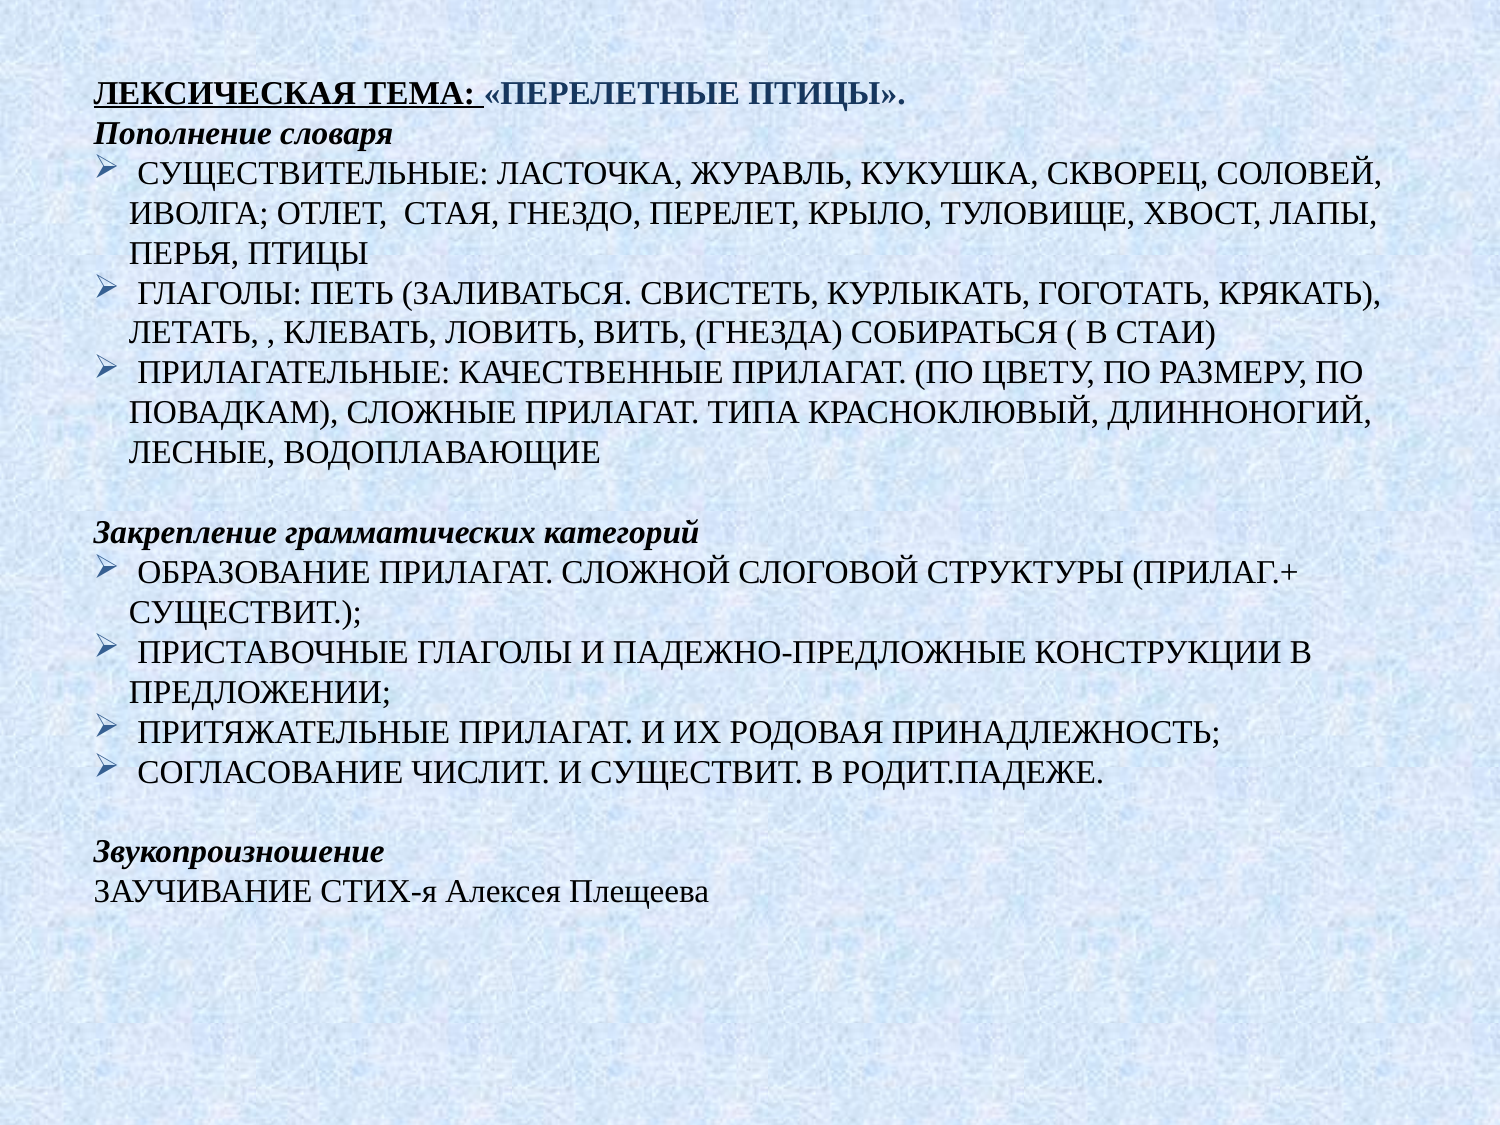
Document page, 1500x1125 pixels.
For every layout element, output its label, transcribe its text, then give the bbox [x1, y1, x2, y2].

picture [0, 0, 1500, 1125]
text_box ЛЕКСИЧЕСКАЯ ТЕМА: «ПЕРЕЛЕТНЫЕ ПТИЦЫ». Пополнение словаря СУЩЕСТВИТЕЛЬНЫЕ: ЛАСТОЧКА, ЖУРАВЛЬ, КУКУШКА, СКВОРЕЦ, СОЛОВЕЙ, ИВОЛГА; ОТЛЕТ, СТАЯ, ГНЕЗДО, ПЕРЕЛЕТ, КРЫЛО, ТУЛОВИЩЕ, ХВОСТ, ЛАПЫ, ПЕРЬЯ, ПТИЦЫ ГЛАГОЛЫ: ПЕТЬ (ЗАЛИВАТЬСЯ. СВИСТЕТЬ, КУРЛЫКАТЬ, ГОГОТАТЬ, КРЯКАТЬ), ЛЕТАТЬ, , КЛЕВАТЬ, ЛОВИТЬ, ВИТЬ, (ГНЕЗДА) СОБИРАТЬСЯ ( В СТАИ) ПРИЛАГАТЕЛЬНЫЕ: КАЧЕСТВЕННЫЕ ПРИЛАГАТ. (ПО ЦВЕТУ, ПО РАЗМЕРУ, ПО ПОВАДКАМ), СЛОЖНЫЕ ПРИЛАГАТ. ТИПА КРАСНОКЛЮВЫЙ, ДЛИННОНОГИЙ, ЛЕСНЫЕ, ВОДОПЛАВАЮЩИЕ Закрепление грамматических категорий ОБРАЗОВАНИЕ ПРИЛАГАТ. СЛОЖНОЙ СЛОГОВОЙ СТРУКТУРЫ (ПРИЛАГ.+ СУЩЕСТВИТ.); ПРИСТАВОЧНЫЕ ГЛАГОЛЫ И ПАДЕЖНО-ПРЕДЛОЖНЫЕ КОНСТРУКЦИИ В ПРЕДЛОЖЕНИИ; ПРИТЯЖАТЕЛЬНЫЕ ПРИЛАГАТ. И ИХ РОДОВАЯ ПРИНАДЛЕЖНОСТЬ; СОГЛАСОВАНИЕ ЧИСЛИТ. И СУЩЕСТВИТ. В РОДИТ.ПАДЕЖЕ. Звукопроизношение ЗАУЧИВАНИЕ СТИХ-я Алексея Плещеева [78, 63, 1439, 957]
